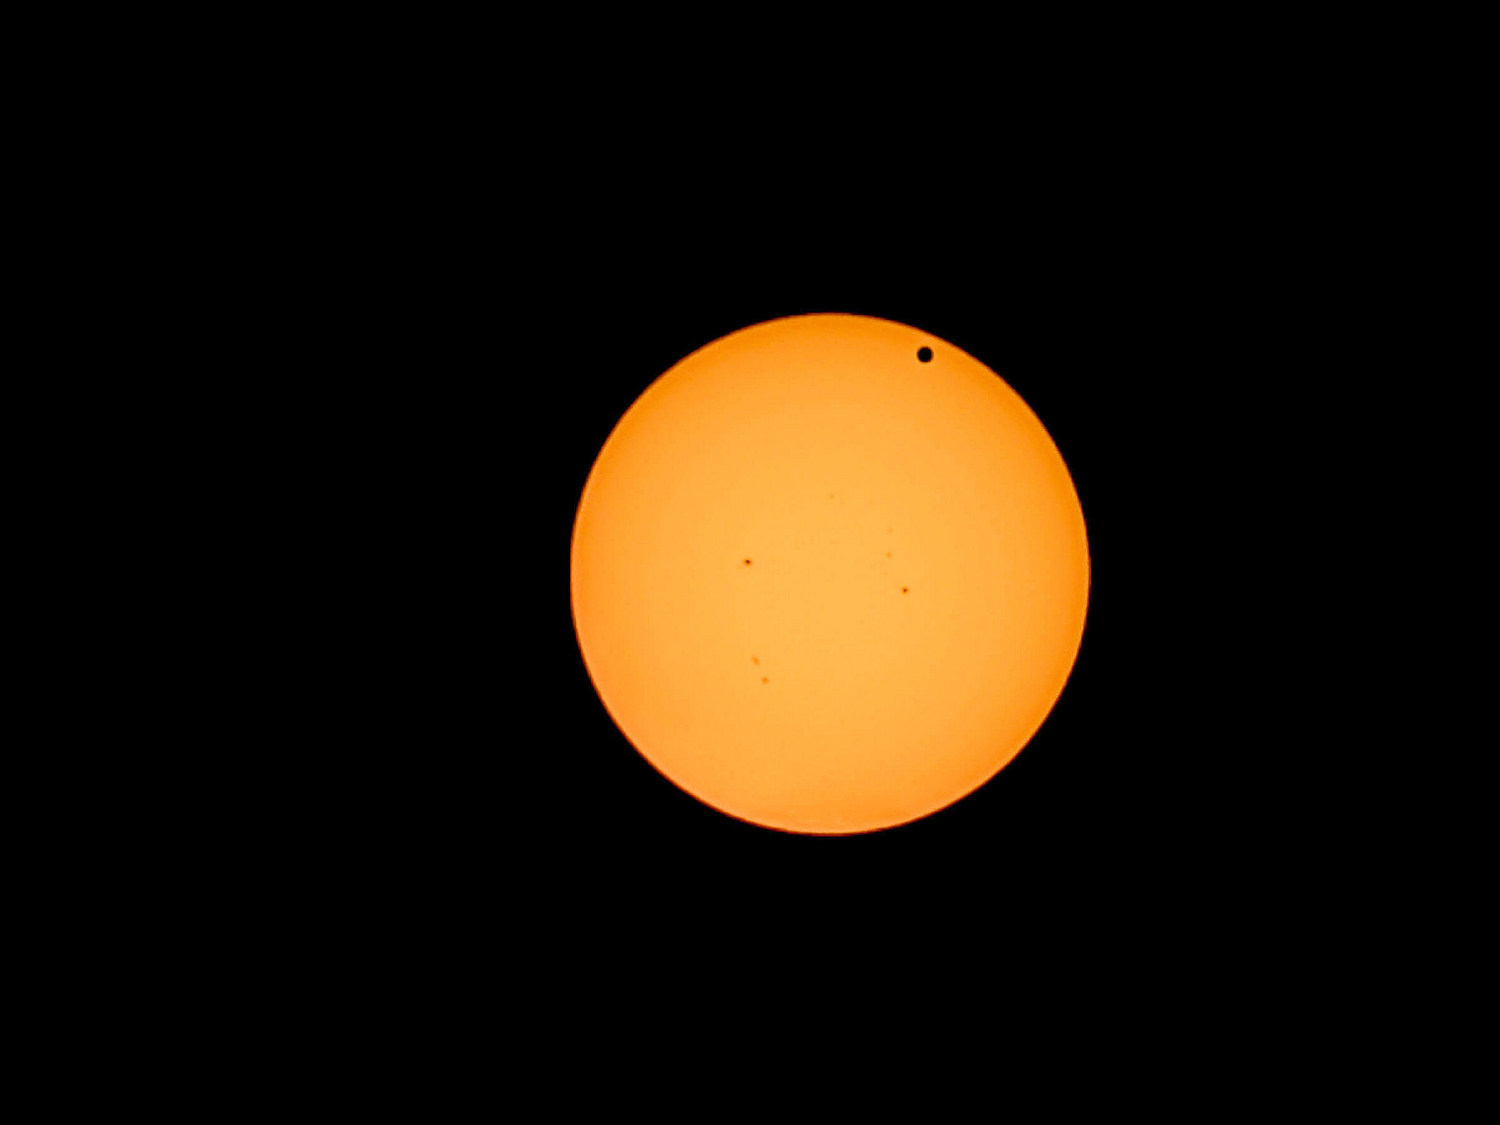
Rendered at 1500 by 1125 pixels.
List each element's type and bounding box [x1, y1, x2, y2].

picture [570, 284, 1118, 848]
